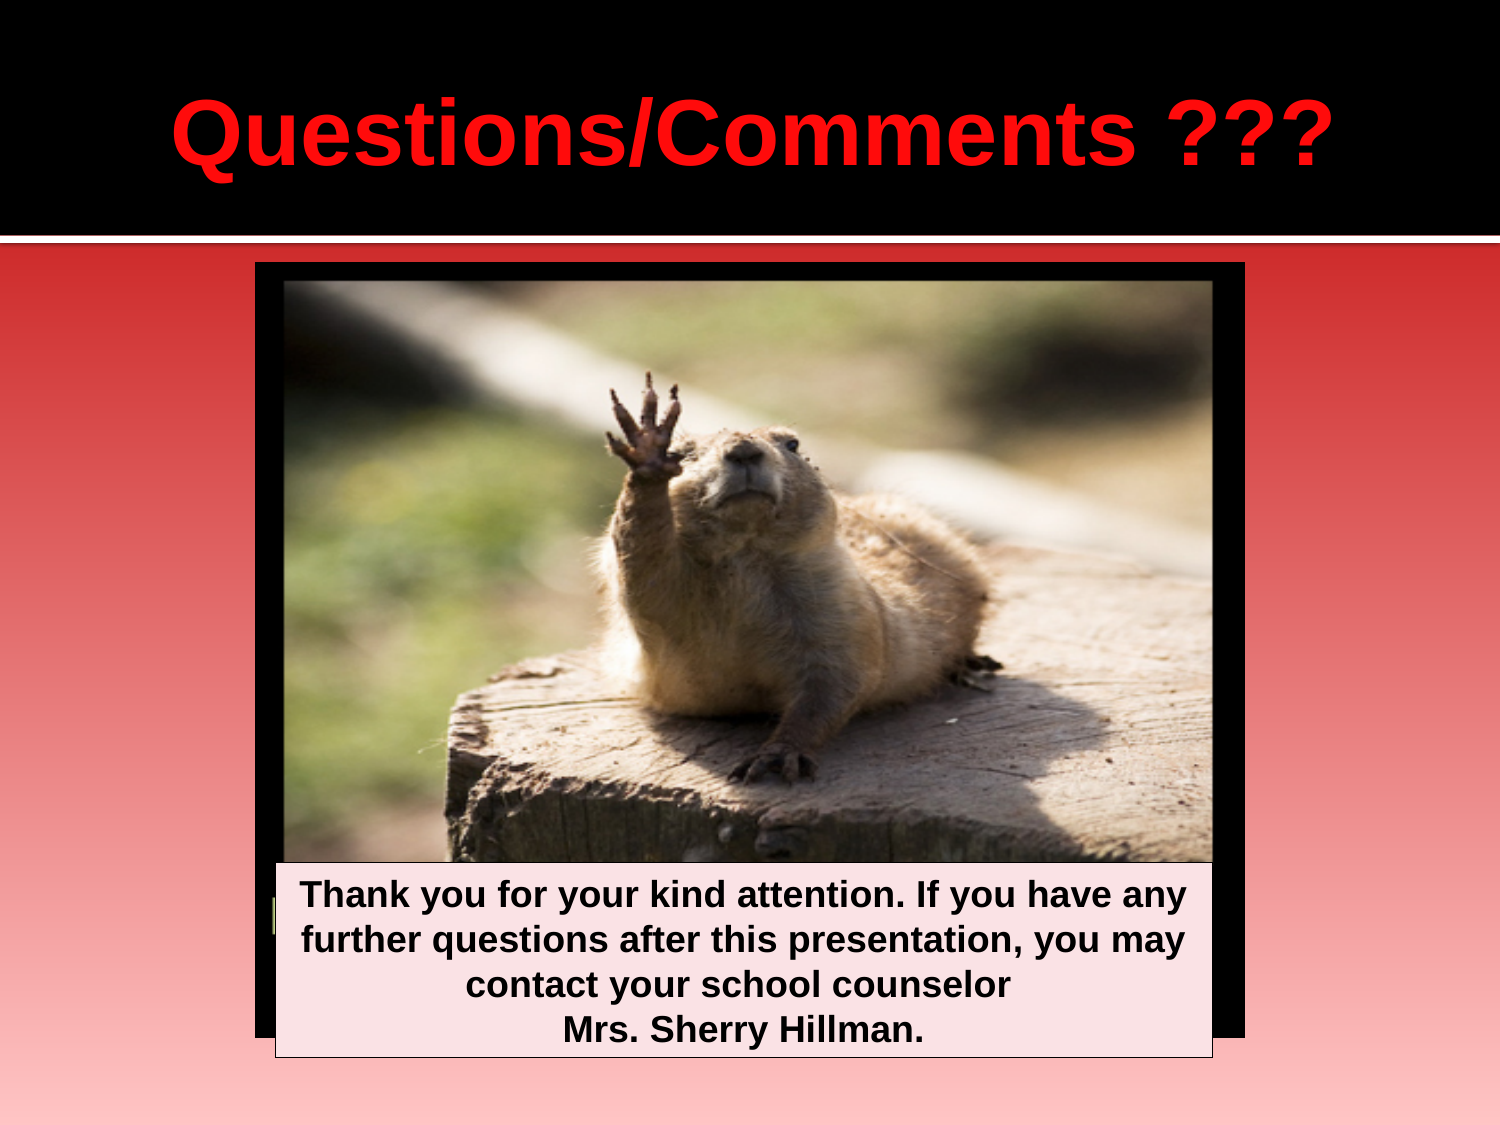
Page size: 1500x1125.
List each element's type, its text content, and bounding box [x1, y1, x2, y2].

text_box Thank you for your kind attention. If you have any further questions after this presentation, you may contact your school counselor Mrs. Sherry Hillman. [275, 1046, 1213, 1058]
title Questions/Comments ??? [75, 25, 1425, 231]
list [255, 262, 1245, 1038]
